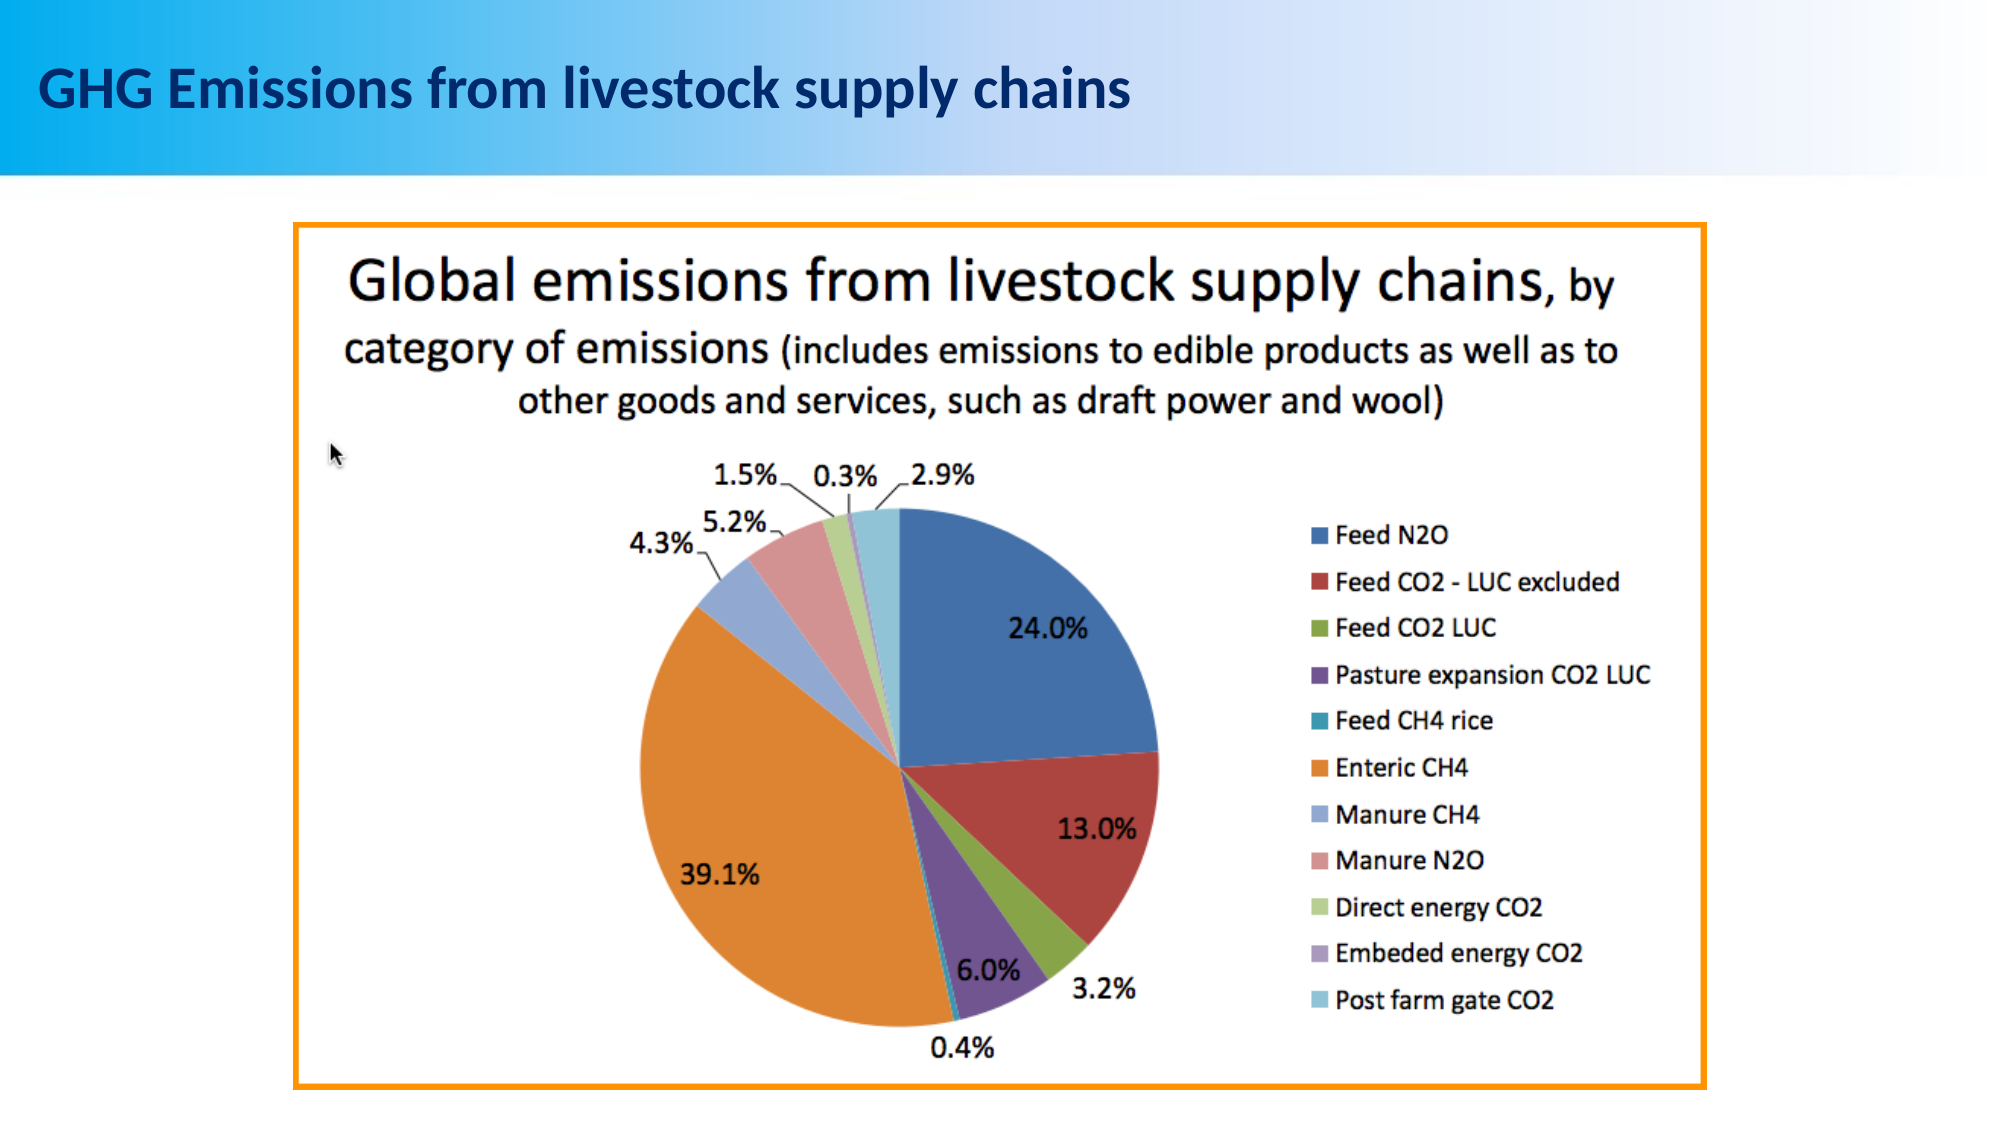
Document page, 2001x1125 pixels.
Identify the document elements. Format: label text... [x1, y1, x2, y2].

picture [0, 0, 2000, 1125]
title GHG Emissions from livestock supply chains [23, 0, 1973, 178]
